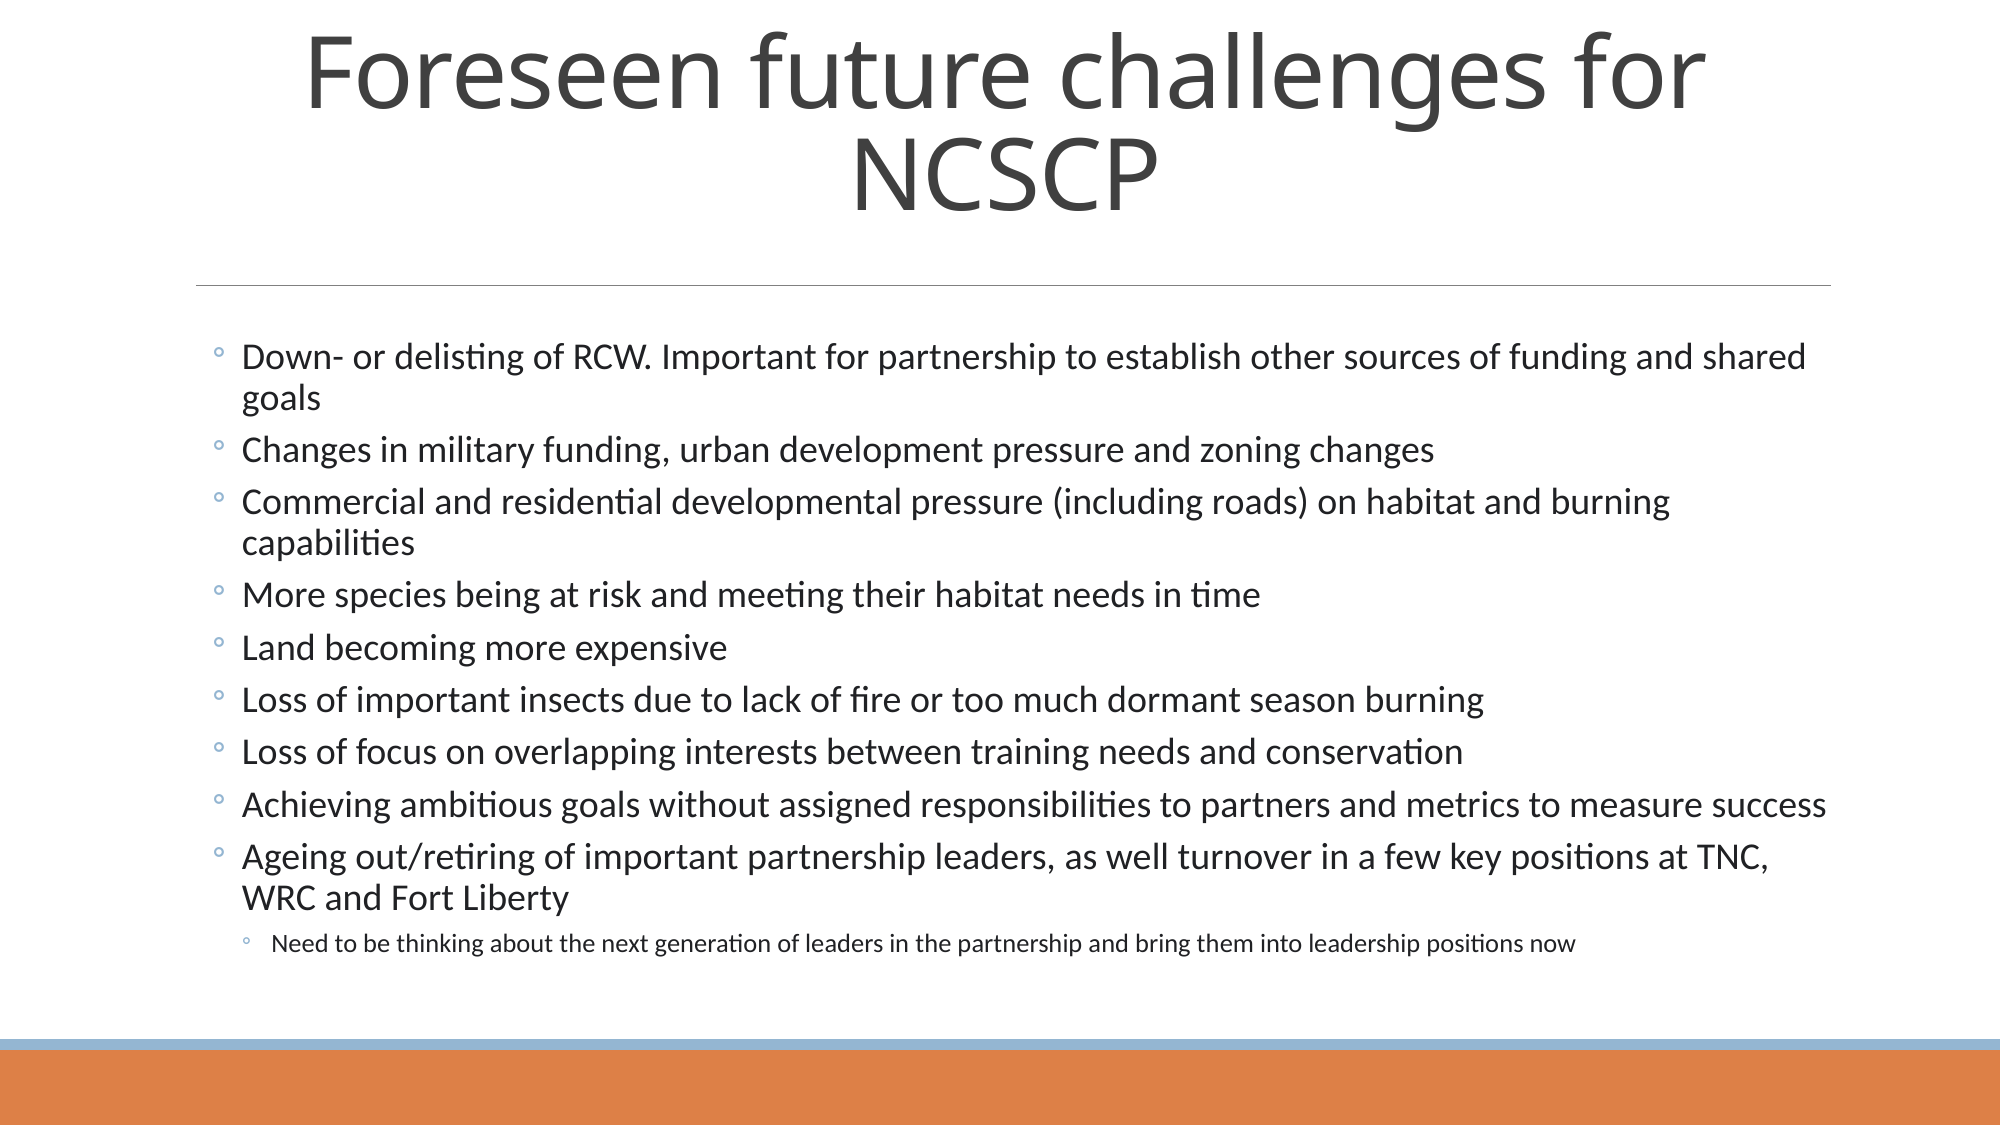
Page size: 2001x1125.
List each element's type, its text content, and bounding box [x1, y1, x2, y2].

title Foreseen future challenges for NCSCP [180, 74, 1830, 239]
list Down- or delisting of RCW. Important for partnership to establish other sources of funding and shared goals Changes in military funding, urban development pressure and zoning changes Commercial and residential developmental pressure (including roads) on habitat and burning capabilities More species being at risk and meeting their habitat needs in time Land becoming more expensive Loss of important insects due to lack of fire or too much dormant season burning Loss of focus on overlapping interests between training needs and conservation Achieving ambitious goals without assigned responsibilities to partners and metrics to measure success Ageing out/retiring of important partnership leaders, as well turnover in a few key positions at TNC, WRC and Fort Liberty Need to be thinking about the next generation of leaders in the partnership and bring them into leadership positions now [180, 329, 1830, 1002]
